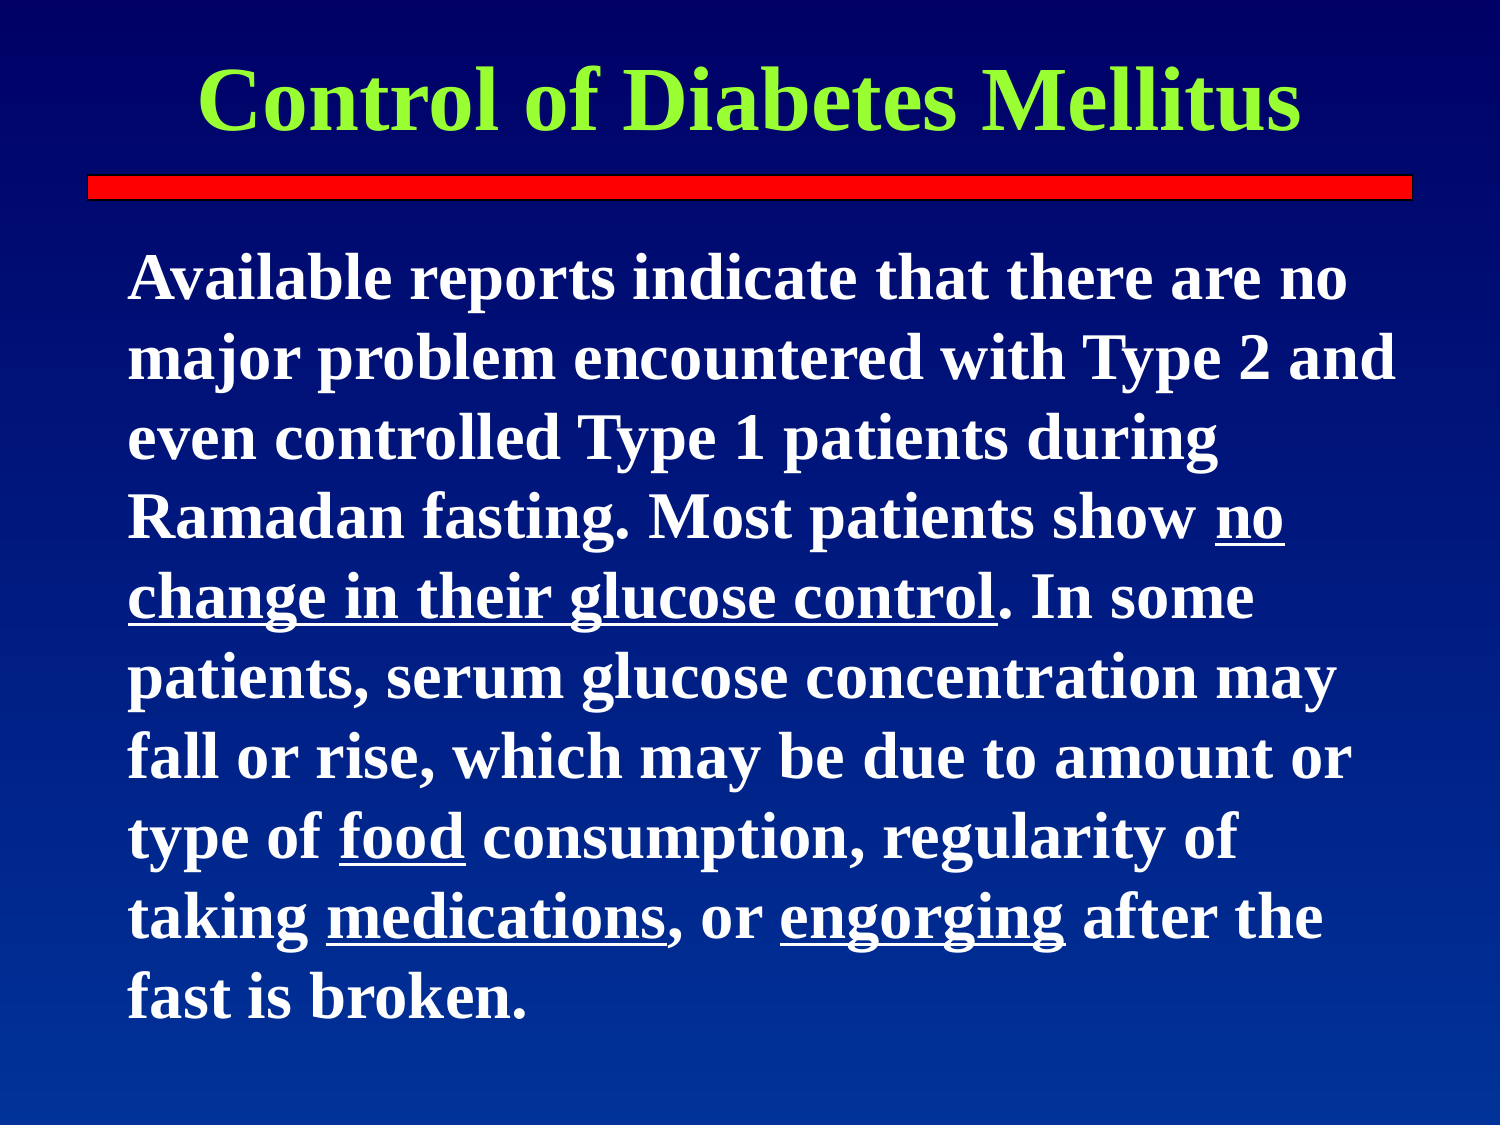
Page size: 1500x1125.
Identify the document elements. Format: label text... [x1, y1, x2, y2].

text_box [87, 174, 1413, 200]
list Available reports indicate that there are no major problem encountered with Type 2 and even controlled Type 1 patients during Ramadan fasting. Most patients show no change in their glucose control. In some patients, serum glucose concentration may fall or rise, which may be due to amount or type of food consumption, regularity of taking medications, or engorging after the fast is broken. [112, 224, 1426, 1063]
title Control of Diabetes Mellitus [112, 0, 1388, 174]
